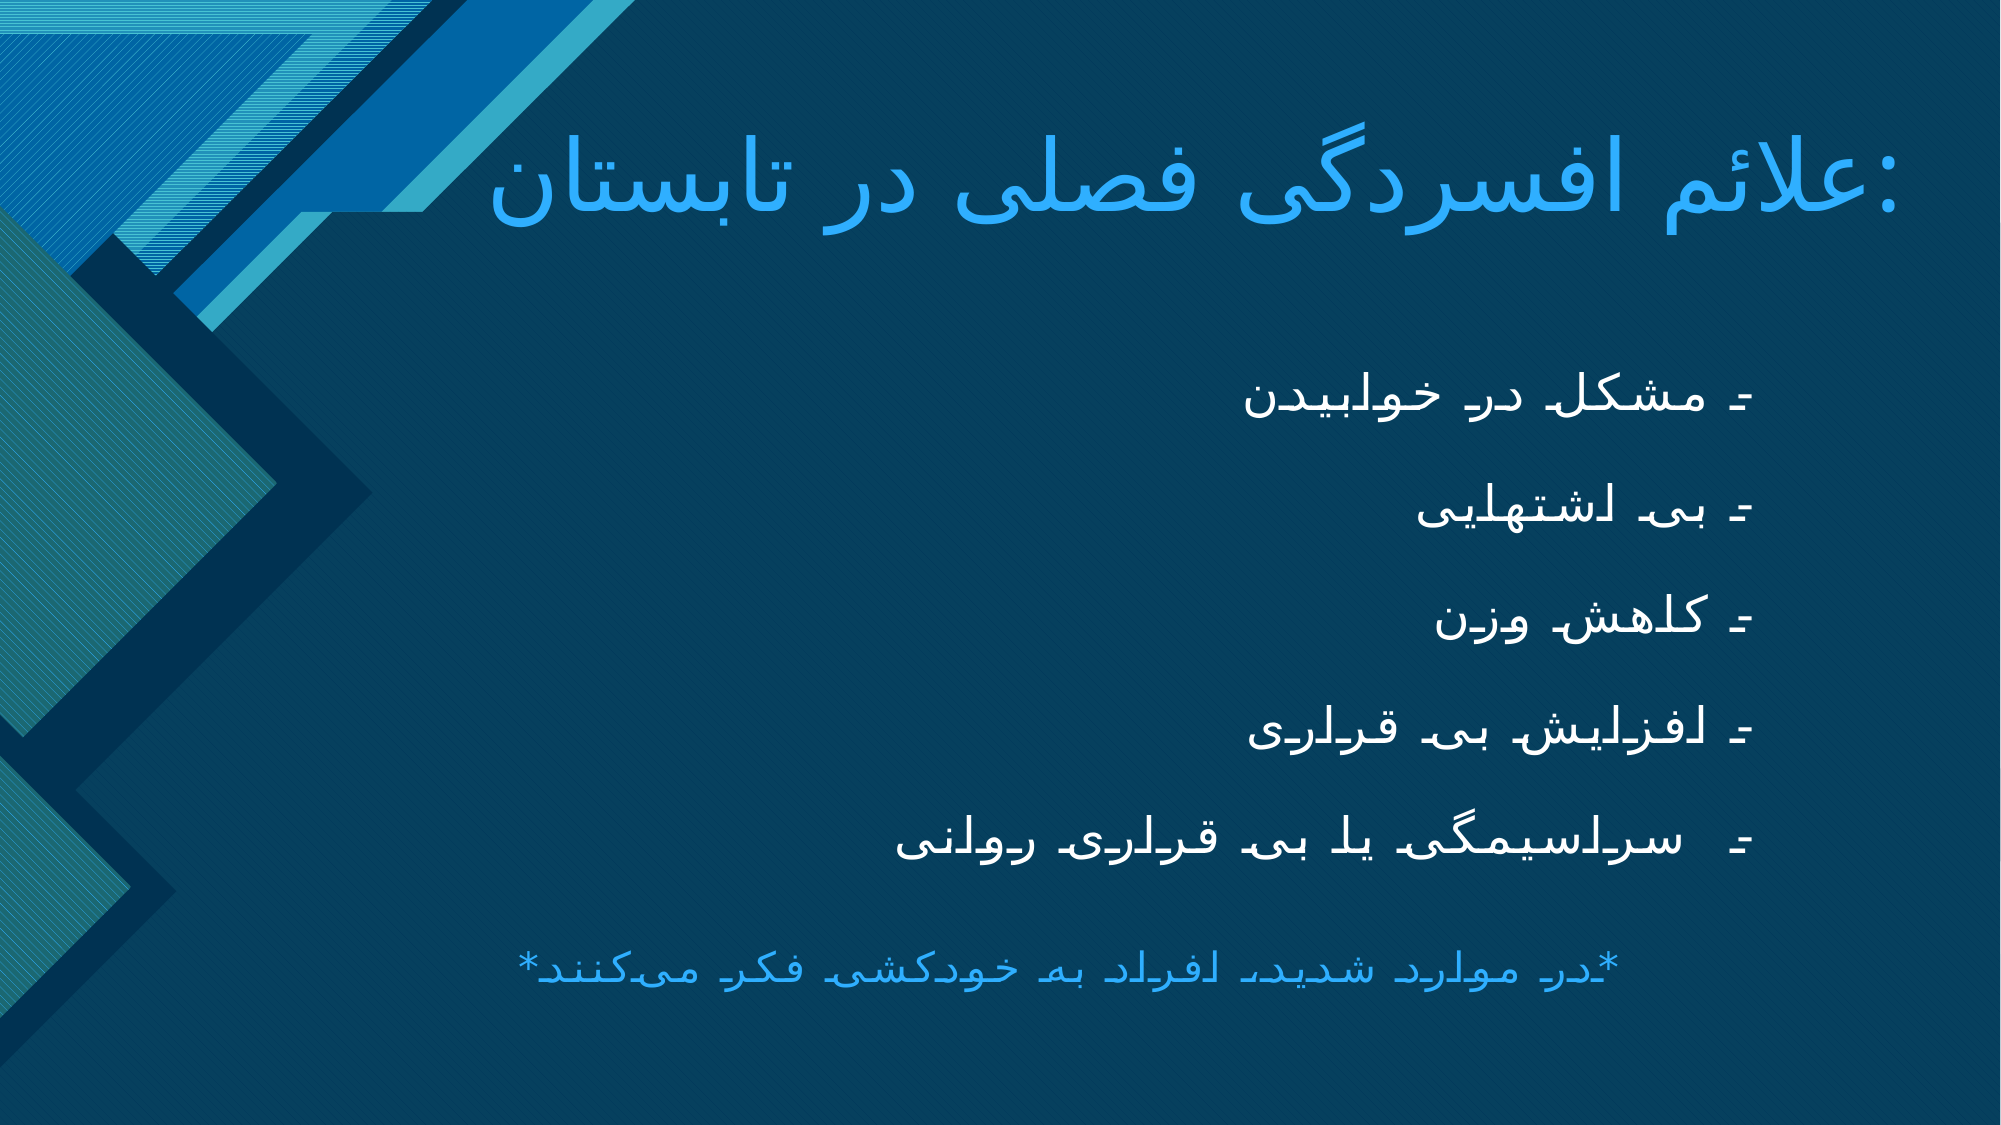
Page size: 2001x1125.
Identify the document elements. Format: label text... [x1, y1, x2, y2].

subtitle - مشکل در خوابیدن - بی اشتهایی - کاهش وزن - افزایش بی قراری - سراسیمگی یا بی قراری روانی *در موارد شدید، افراد به خودکشی فکر می‌کنند* [368, 323, 1770, 1009]
title علائم افسردگی فصلی در تابستان: [402, 17, 1918, 469]
